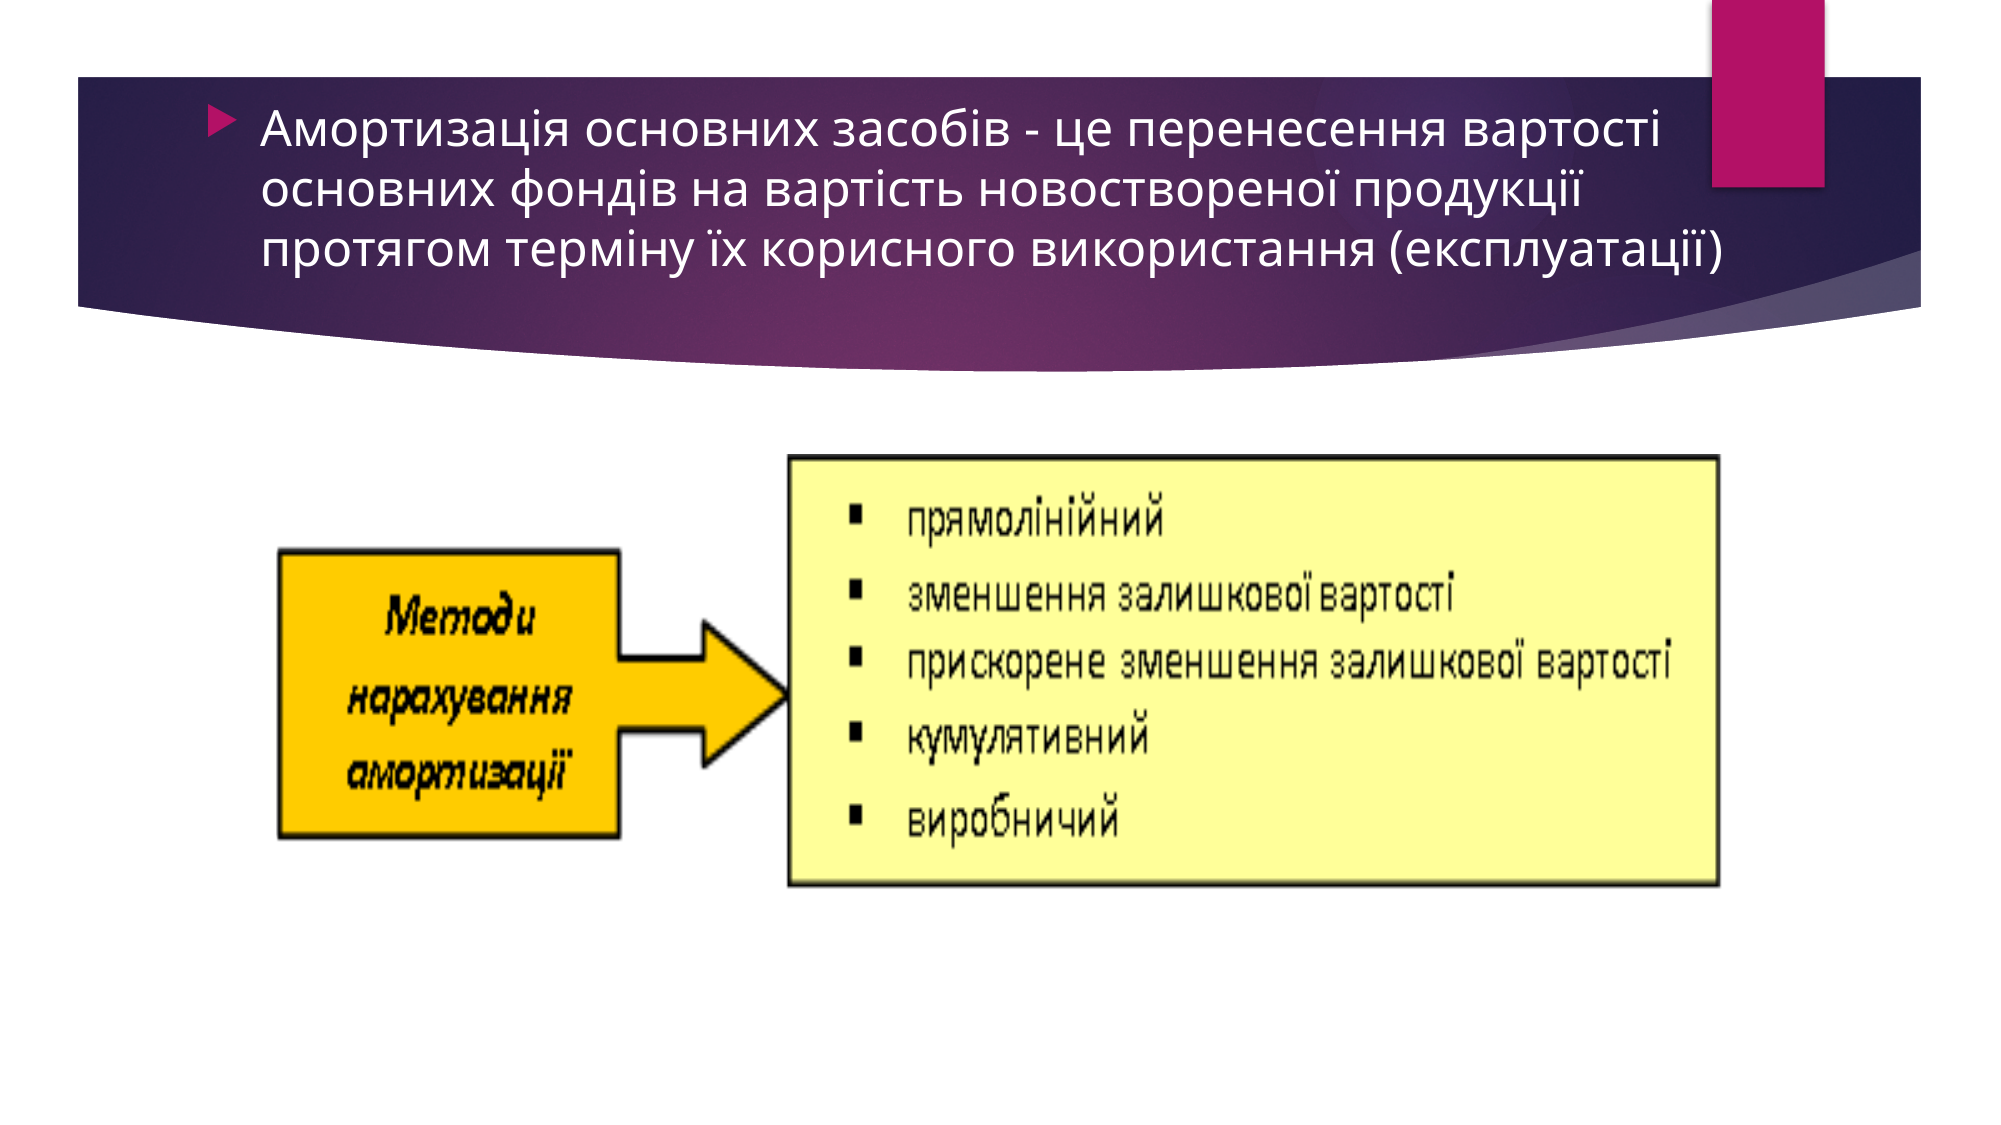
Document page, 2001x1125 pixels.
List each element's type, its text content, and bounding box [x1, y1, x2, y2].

picture [275, 454, 1725, 898]
list Амортизація основних засобів - це перенесення вартості основних фондів на вартість новоствореної продукції протягом терміну їх корисного використання (експлуатації) [189, 88, 1742, 988]
